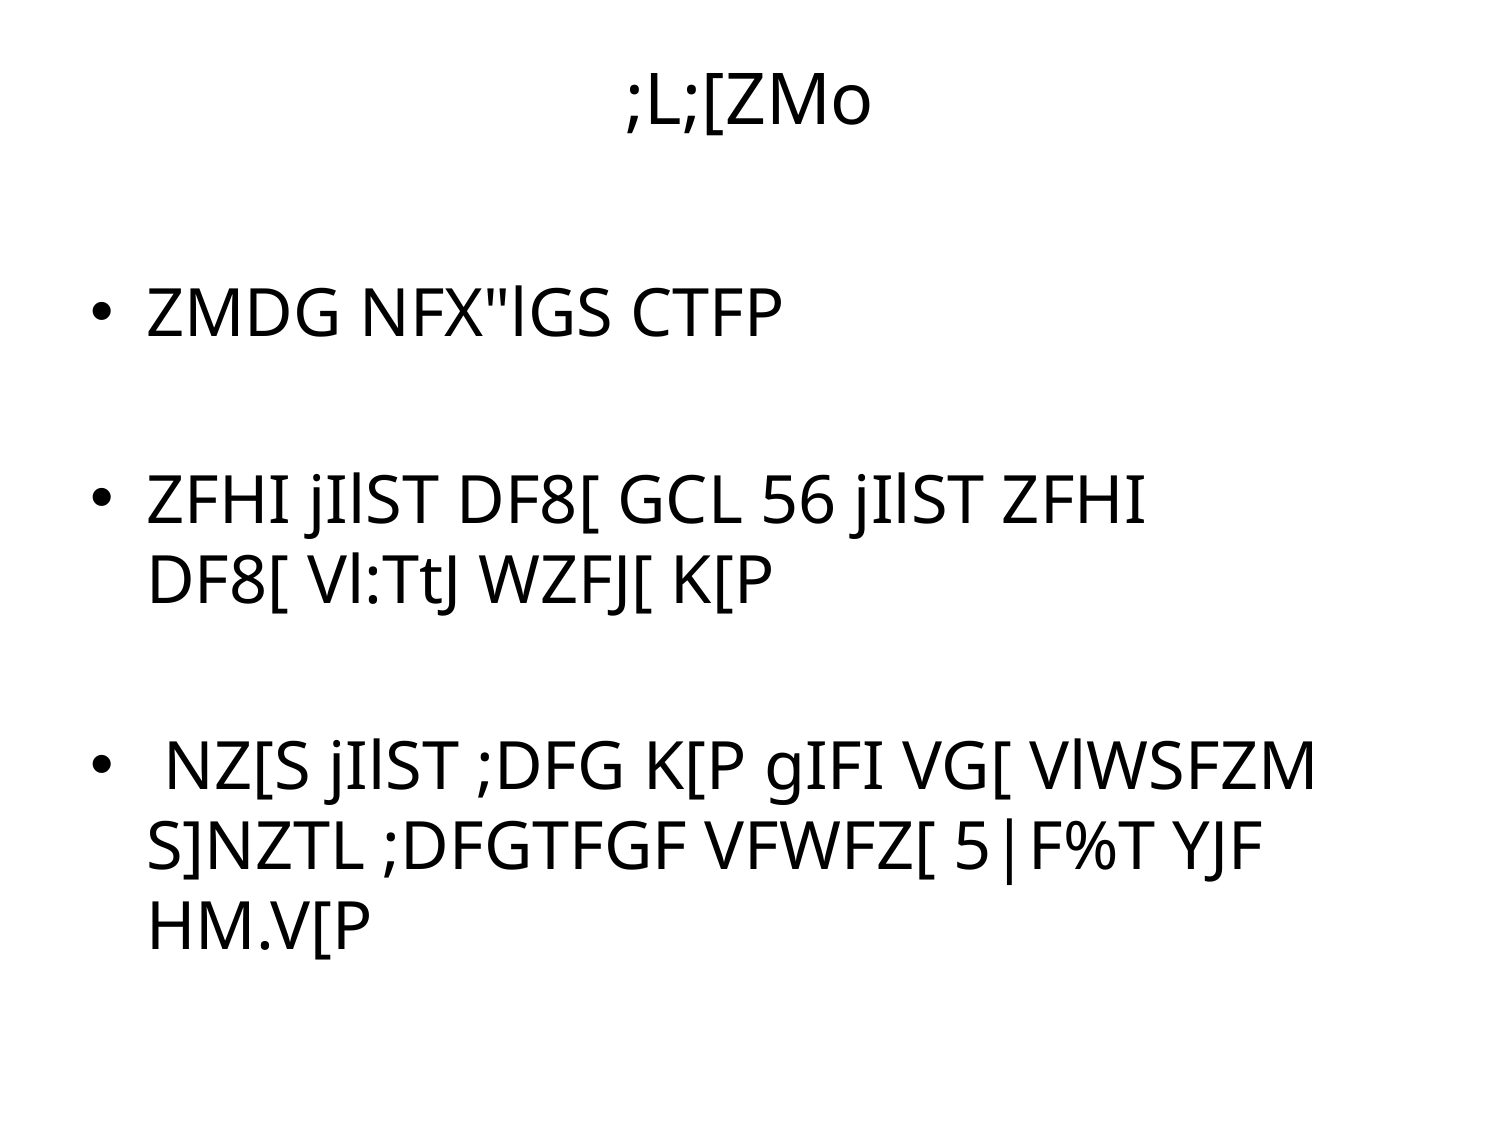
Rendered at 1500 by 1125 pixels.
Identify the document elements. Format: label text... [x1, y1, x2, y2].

list ZMDG NFX"lGS CTFP ZFHI jIlST DF8[ GCL 56 jIlST ZFHI DF8[ Vl:TtJ WZFJ[ K[P NZ[S jIlST ;DFG K[P gIFI VG[ VlWSFZM S]NZTL ;DFGTFGF VFWFZ[ 5|F%T YJF HM.V[P [75, 262, 1425, 1005]
title ;L;[ZMo [75, 45, 1425, 233]
